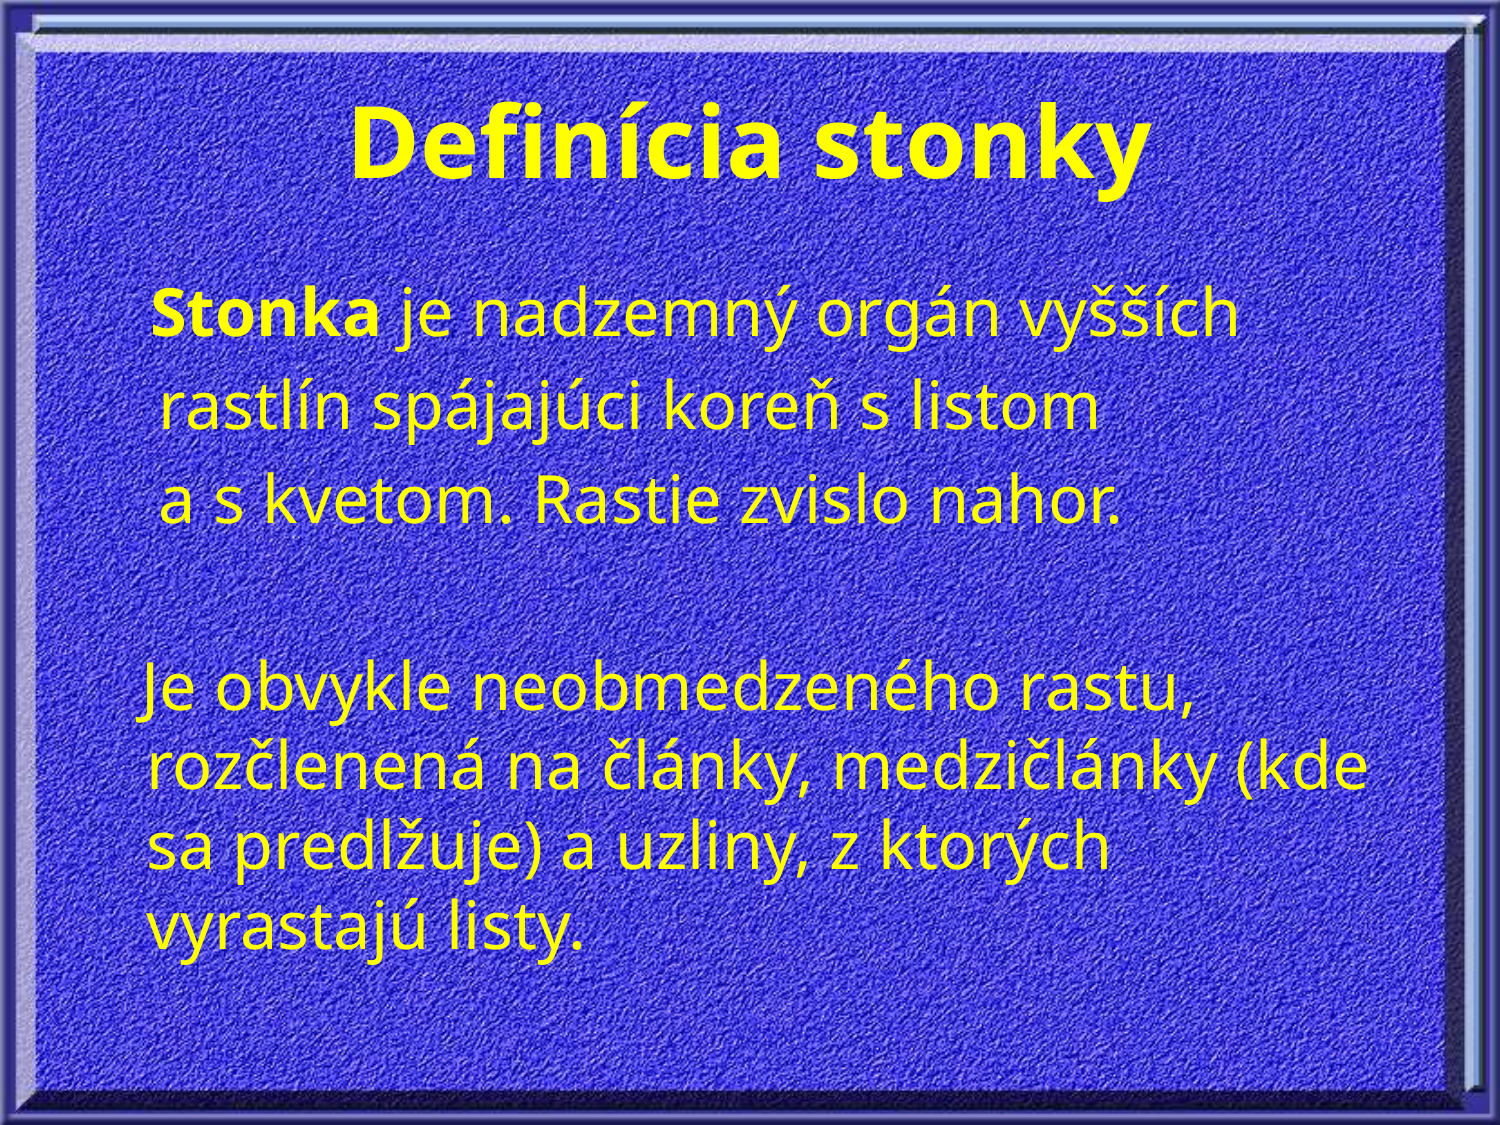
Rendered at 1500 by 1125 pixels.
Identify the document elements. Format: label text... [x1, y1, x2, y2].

list Stonka je nadzemný orgán vyšších rastlín spájajúci koreň s listom a s kvetom. Rastie zvislo nahor. Je obvykle neobmedzeného rastu, rozčlenená na články, medzičlánky (kde sa predlžuje) a uzliny, z ktorých vyrastajú listy. [74, 262, 1426, 1006]
picture [0, 0, 1500, 1125]
title Definícia stonky [74, 44, 1426, 233]
